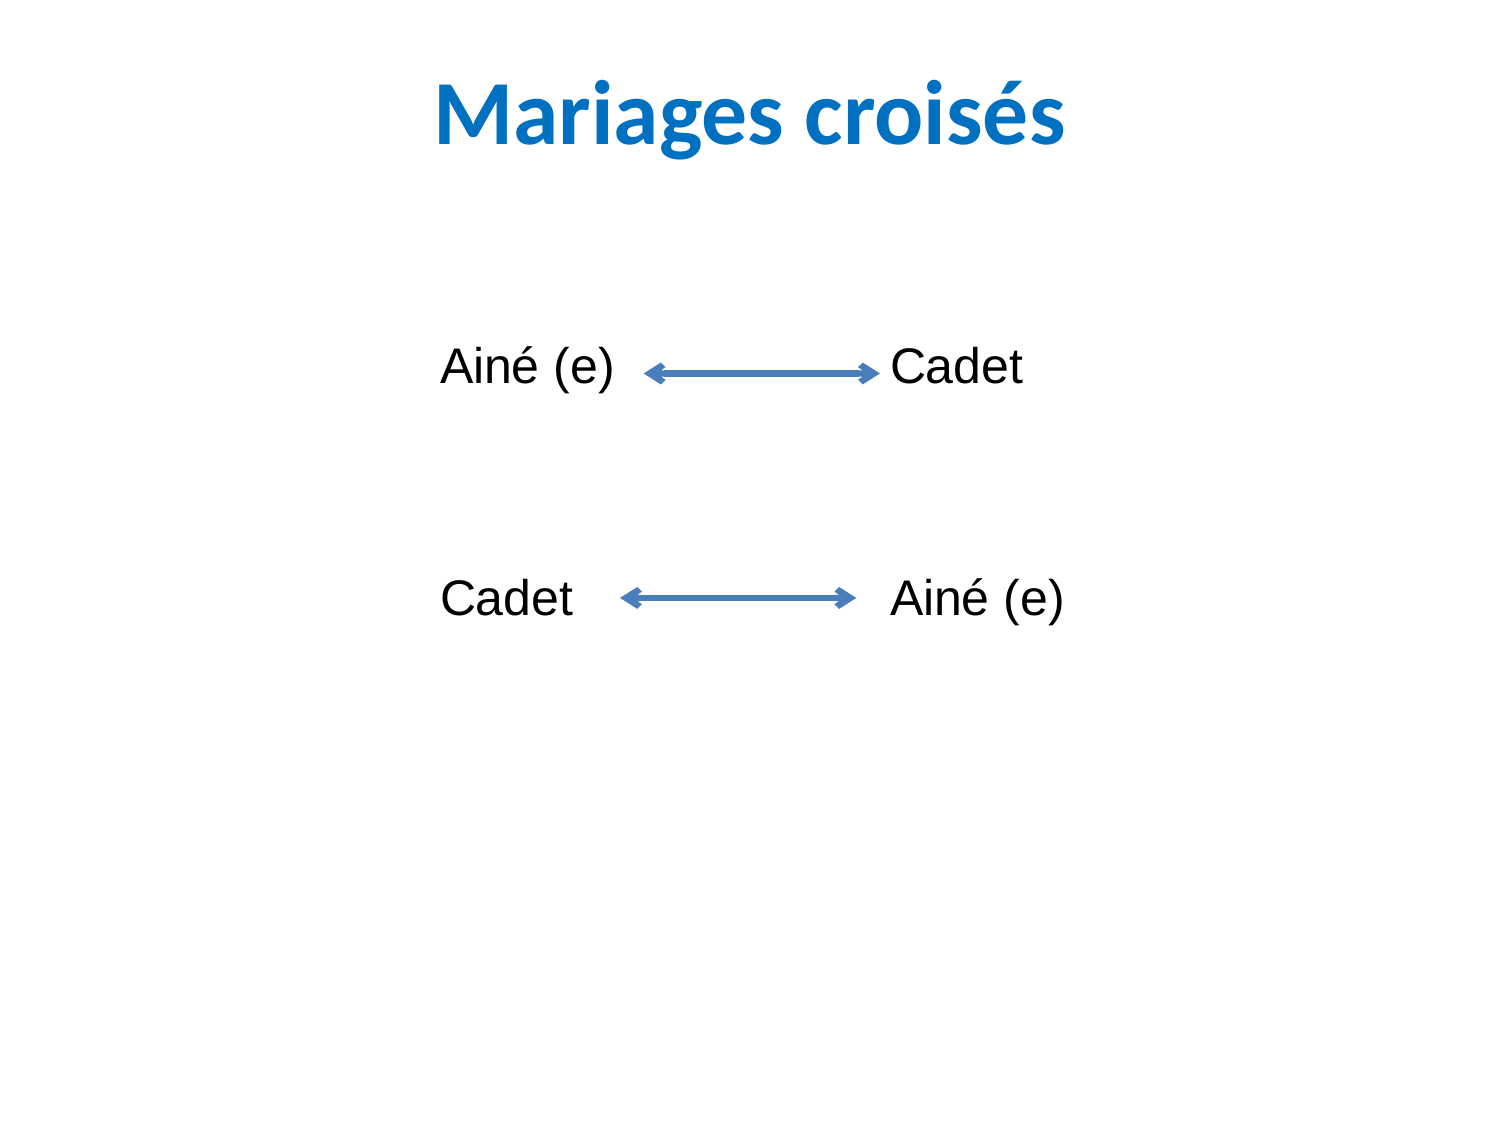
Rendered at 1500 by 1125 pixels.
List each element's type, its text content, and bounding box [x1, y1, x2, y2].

text_box Cadet Ainé (e) [425, 557, 1128, 633]
text_box Mariages croisés [112, 42, 1388, 173]
text_box Ainé (e) Cadet [425, 326, 1128, 401]
